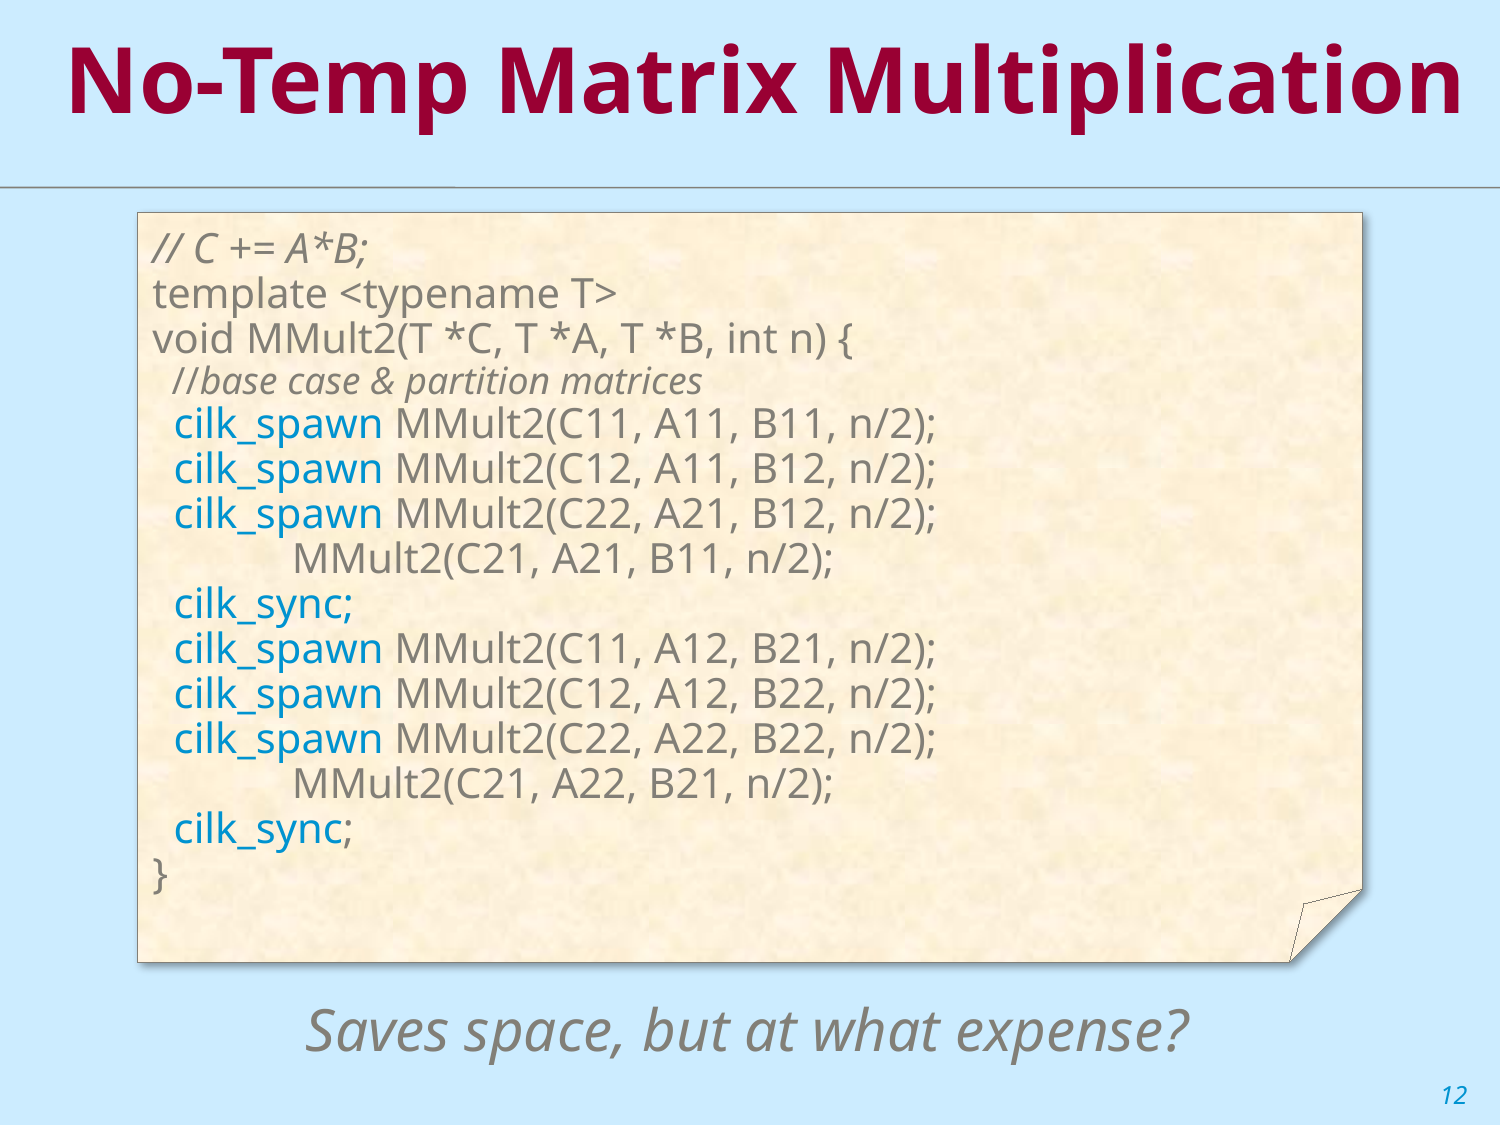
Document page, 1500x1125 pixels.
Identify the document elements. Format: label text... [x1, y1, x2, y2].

text_box // C += A*B; template <typename T> void MMult2(T *C, T *A, T *B, int n) { //base case & partition matrices cilk_spawn MMult2(C11, A11, B11, n/2); cilk_spawn MMult2(C12, A11, B12, n/2); cilk_spawn MMult2(C22, A21, B12, n/2); MMult2(C21, A21, B11, n/2); cilk_sync; cilk_spawn MMult2(C11, A12, B21, n/2); cilk_spawn MMult2(C12, A12, B22, n/2); cilk_spawn MMult2(C22, A22, B22, n/2); MMult2(C21, A22, B21, n/2); cilk_sync; } [137, 212, 1363, 963]
text_box Saves space, but at what expense? [42, 999, 1452, 1071]
title No-Temp Matrix Multiplication [49, 10, 1500, 161]
